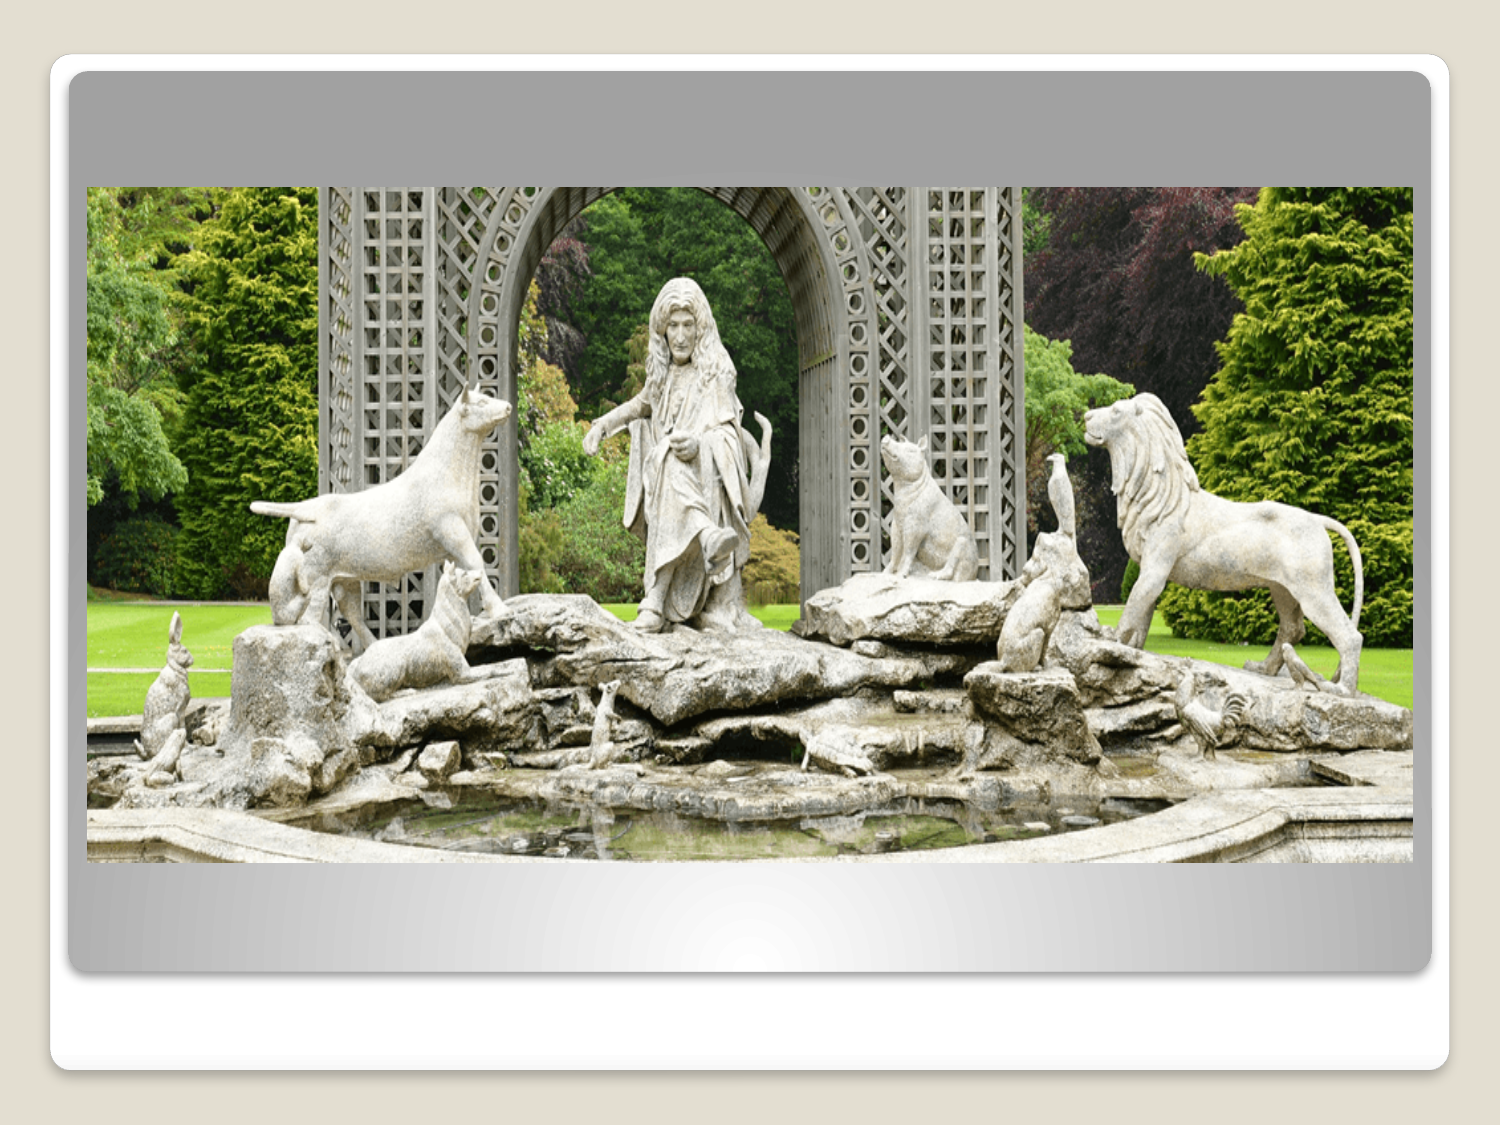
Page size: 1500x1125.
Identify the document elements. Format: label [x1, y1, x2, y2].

picture [87, 187, 1413, 863]
